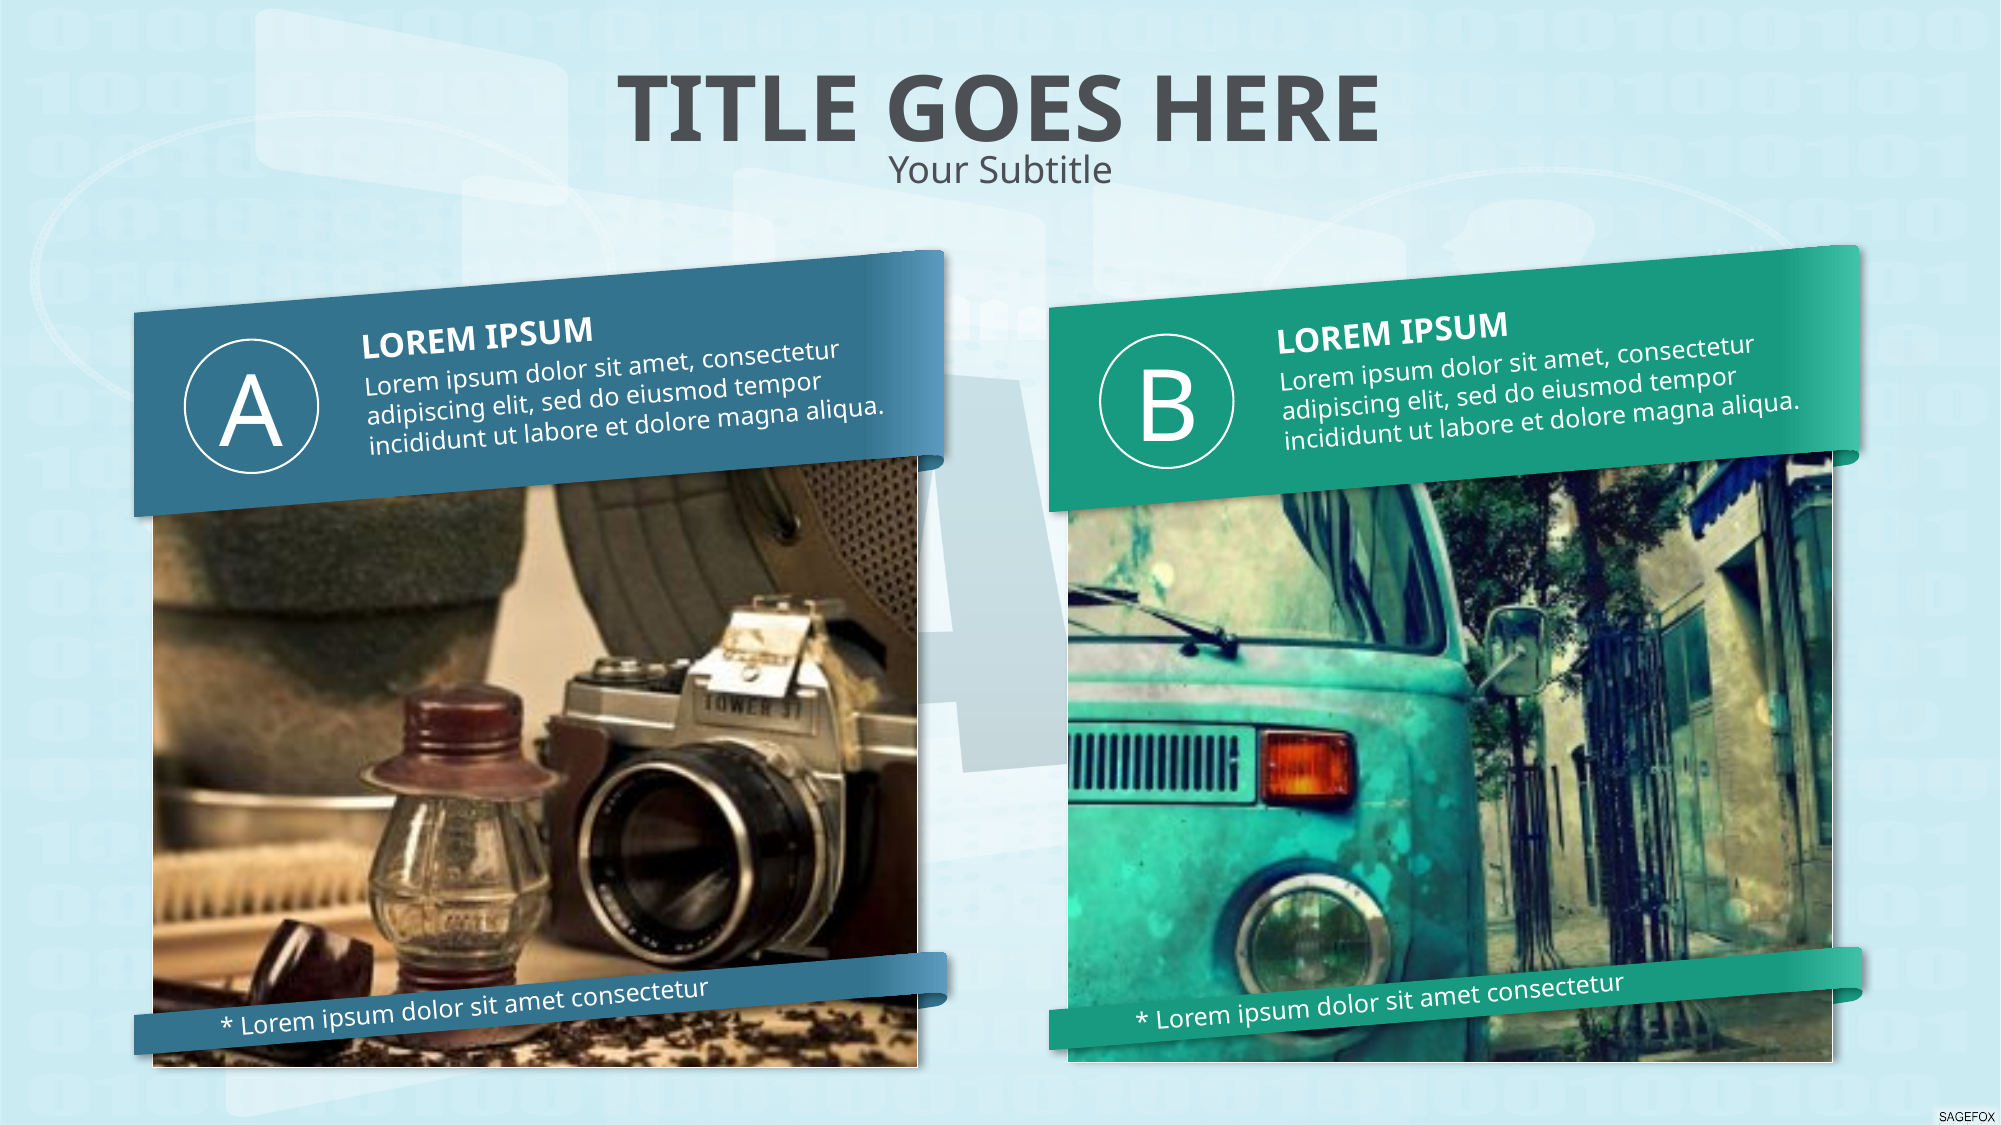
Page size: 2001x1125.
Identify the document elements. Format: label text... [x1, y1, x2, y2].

text_box [133, 952, 948, 1056]
text_box B [1100, 334, 1234, 468]
text_box [1049, 947, 1863, 1051]
text_box [1067, 461, 1833, 1007]
text_box A [184, 339, 319, 473]
text_box [133, 249, 945, 518]
text_box [1067, 1000, 1833, 1063]
picture [1936, 1111, 1997, 1125]
text_box [152, 1004, 918, 1068]
text_box [152, 466, 918, 1011]
text_box [1049, 244, 1860, 513]
text_box [930, 465, 941, 471]
text_box * Lorem ipsum dolor sit amet consectetur [208, 960, 766, 1048]
text_box [1846, 999, 1858, 1003]
text_box LOREM IPSUM Lorem ipsum dolor sit amet, consectetur adipiscing elit, sed do eiusmod tempor incididunt ut labore et dolore magna aliqua. [1264, 273, 1816, 462]
text_box * Lorem ipsum dolor sit amet consectetur [1123, 955, 1681, 1043]
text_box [548, 42, 1452, 199]
text_box LOREM IPSUM Lorem ipsum dolor sit amet, consectetur adipiscing elit, sed do eiusmod tempor incididunt ut labore et dolore magna aliqua. [348, 278, 901, 467]
text_box [930, 1003, 943, 1008]
text_box [1846, 460, 1857, 465]
